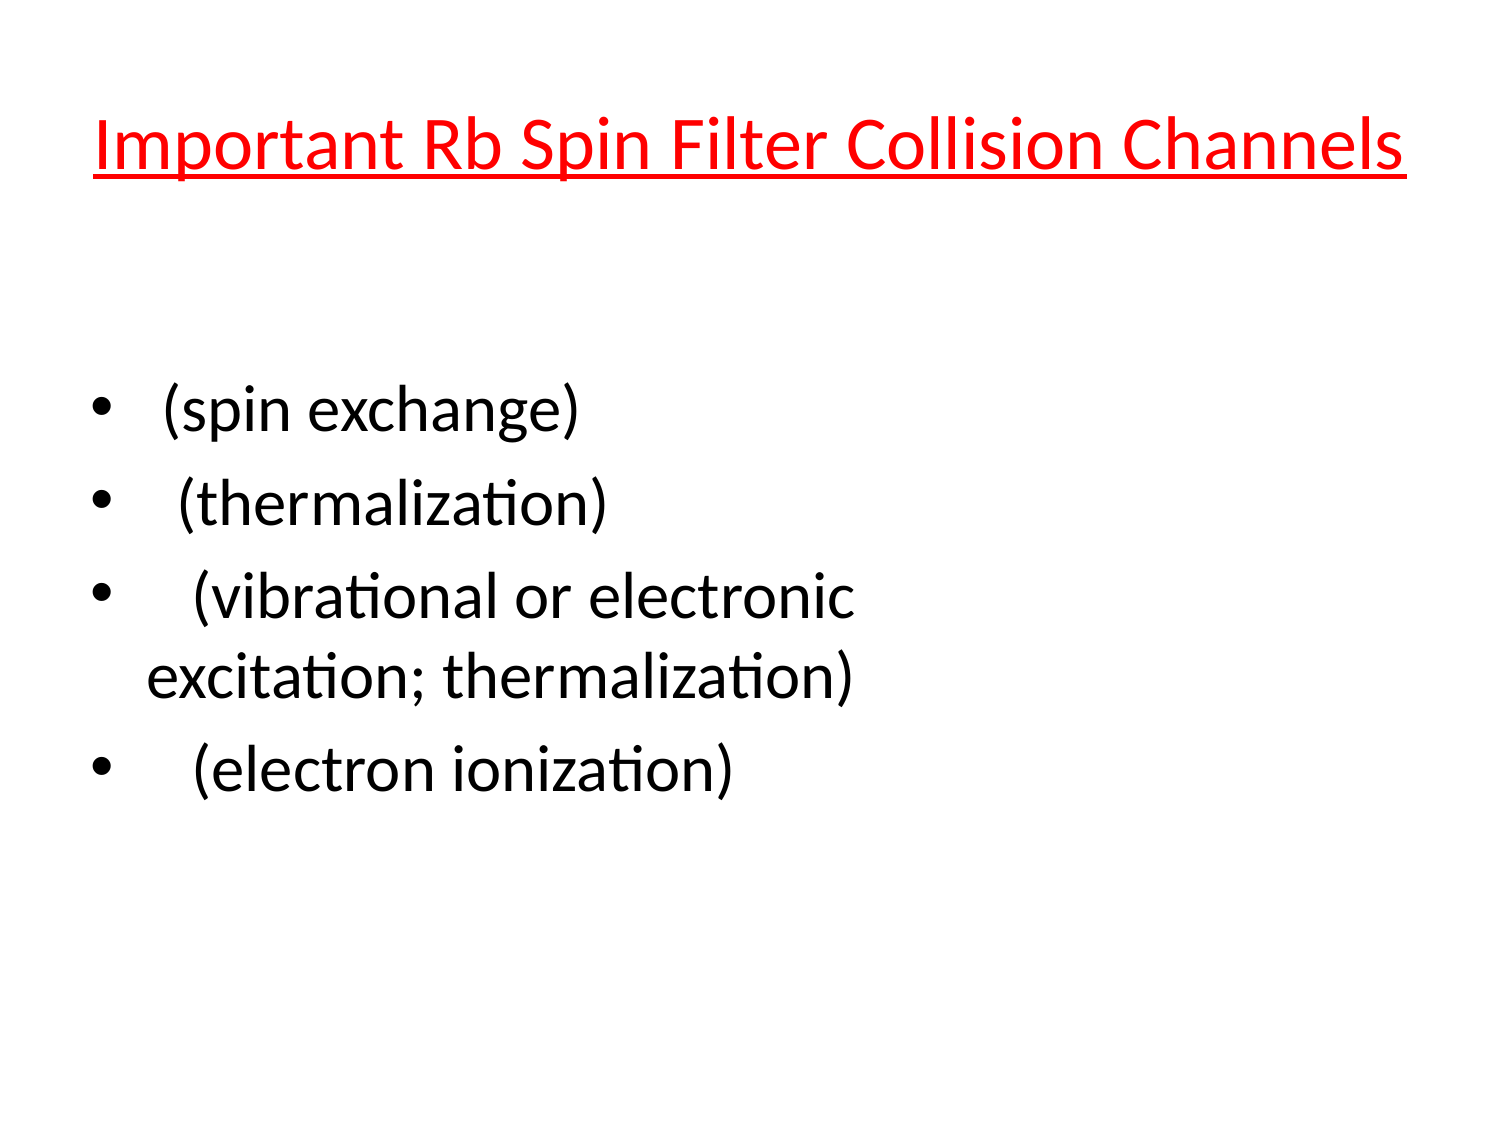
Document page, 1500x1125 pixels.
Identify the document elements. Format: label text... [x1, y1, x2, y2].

title Important Rb Spin Filter Collision Channels [75, 45, 1425, 233]
